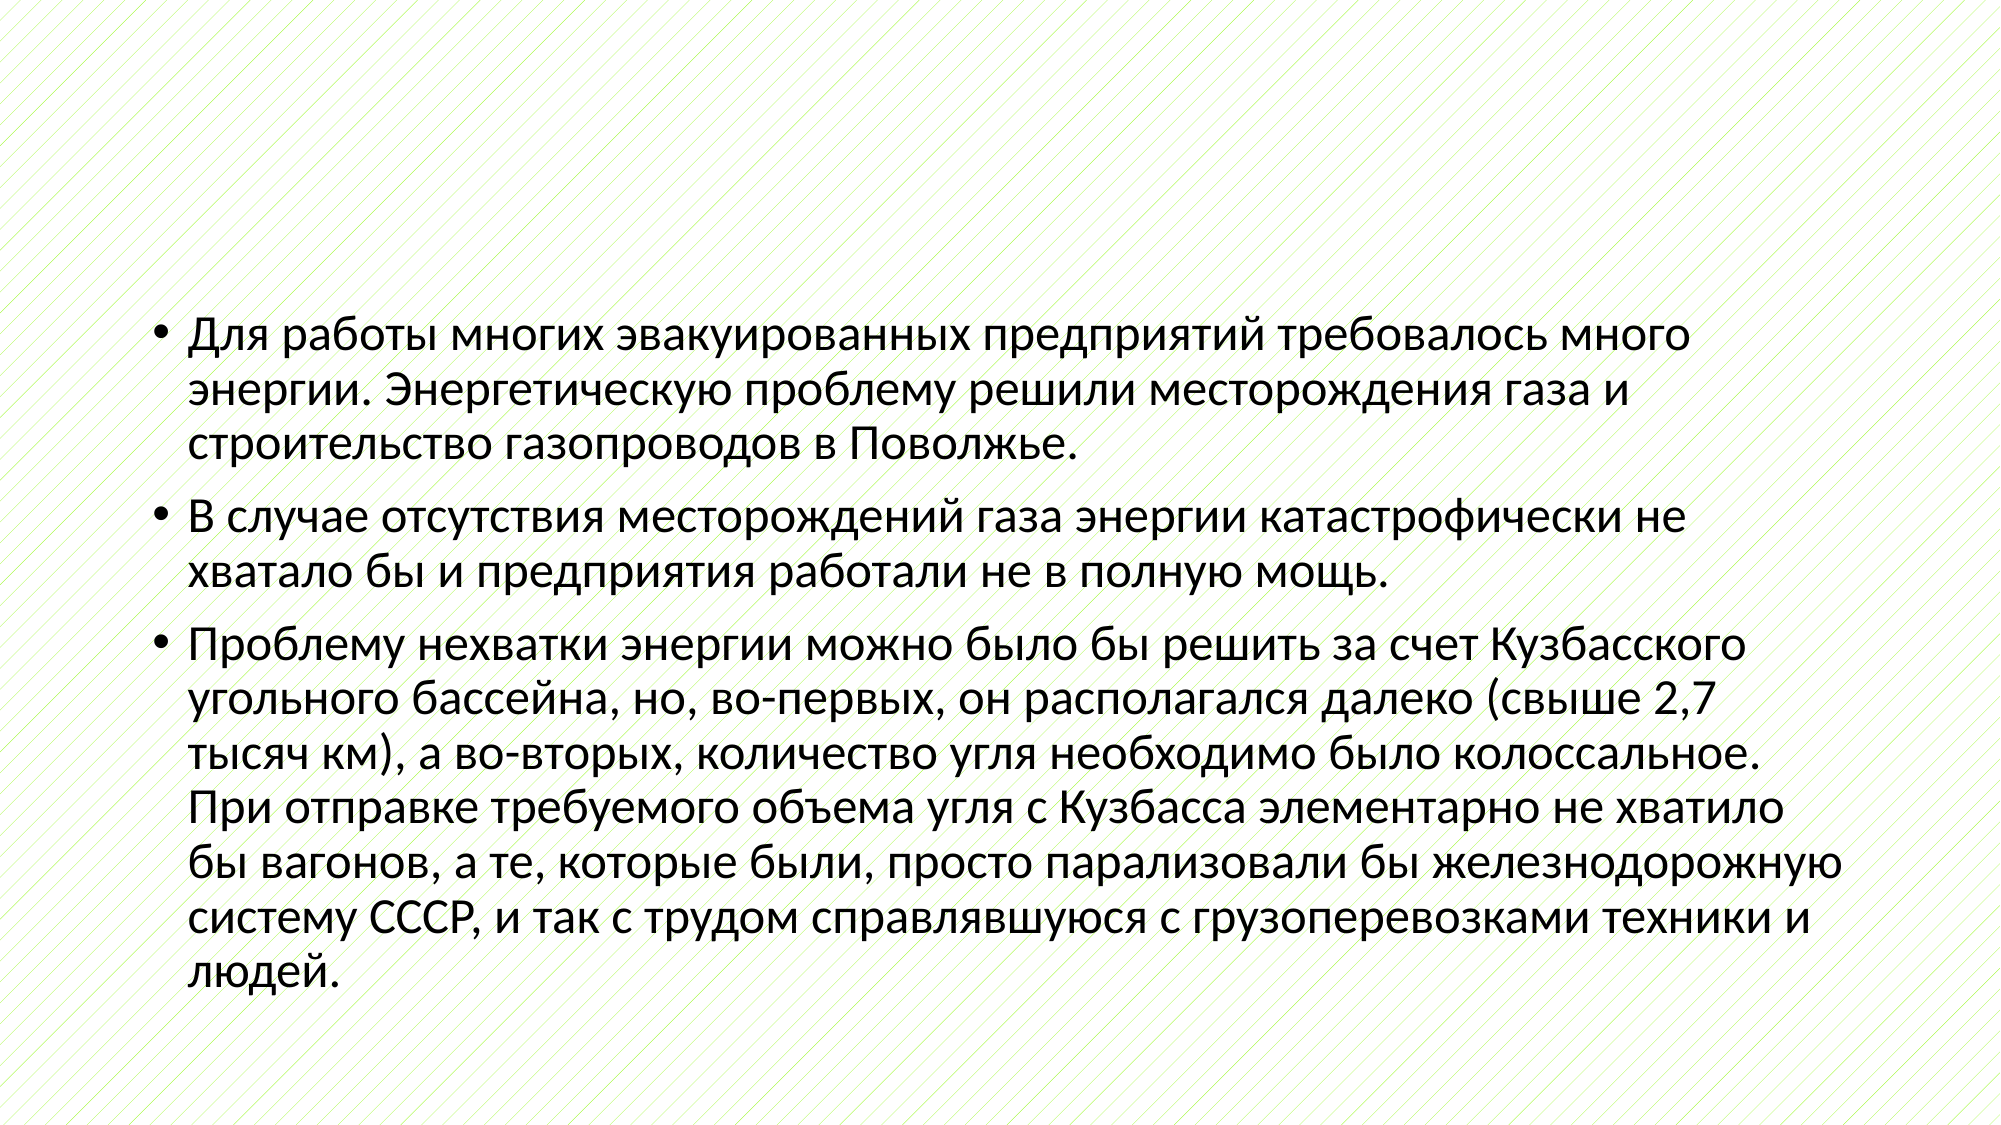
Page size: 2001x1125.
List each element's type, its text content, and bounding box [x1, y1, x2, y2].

list Для работы многих эвакуированных предприятий требовалось много энергии. Энергетическую проблему решили месторождения газа и строительство газопроводов в Поволжье. В случае отсутствия месторождений газа энергии катастрофически не хватало бы и предприятия работали не в полную мощь. Проблему нехватки энергии можно было бы решить за счет Кузбасского угольного бассейна, но, во-первых, он располагался далеко (свыше 2,7 тысяч км), а во-вторых, количество угля необходимо было колоссальное. При отправке требуемого объема угля с Кузбасса элементарно не хватило бы вагонов, а те, которые были, просто парализовали бы железнодорожную систему СССР, и так с трудом справлявшуюся с грузоперевозками техники и людей. [137, 299, 1863, 1014]
